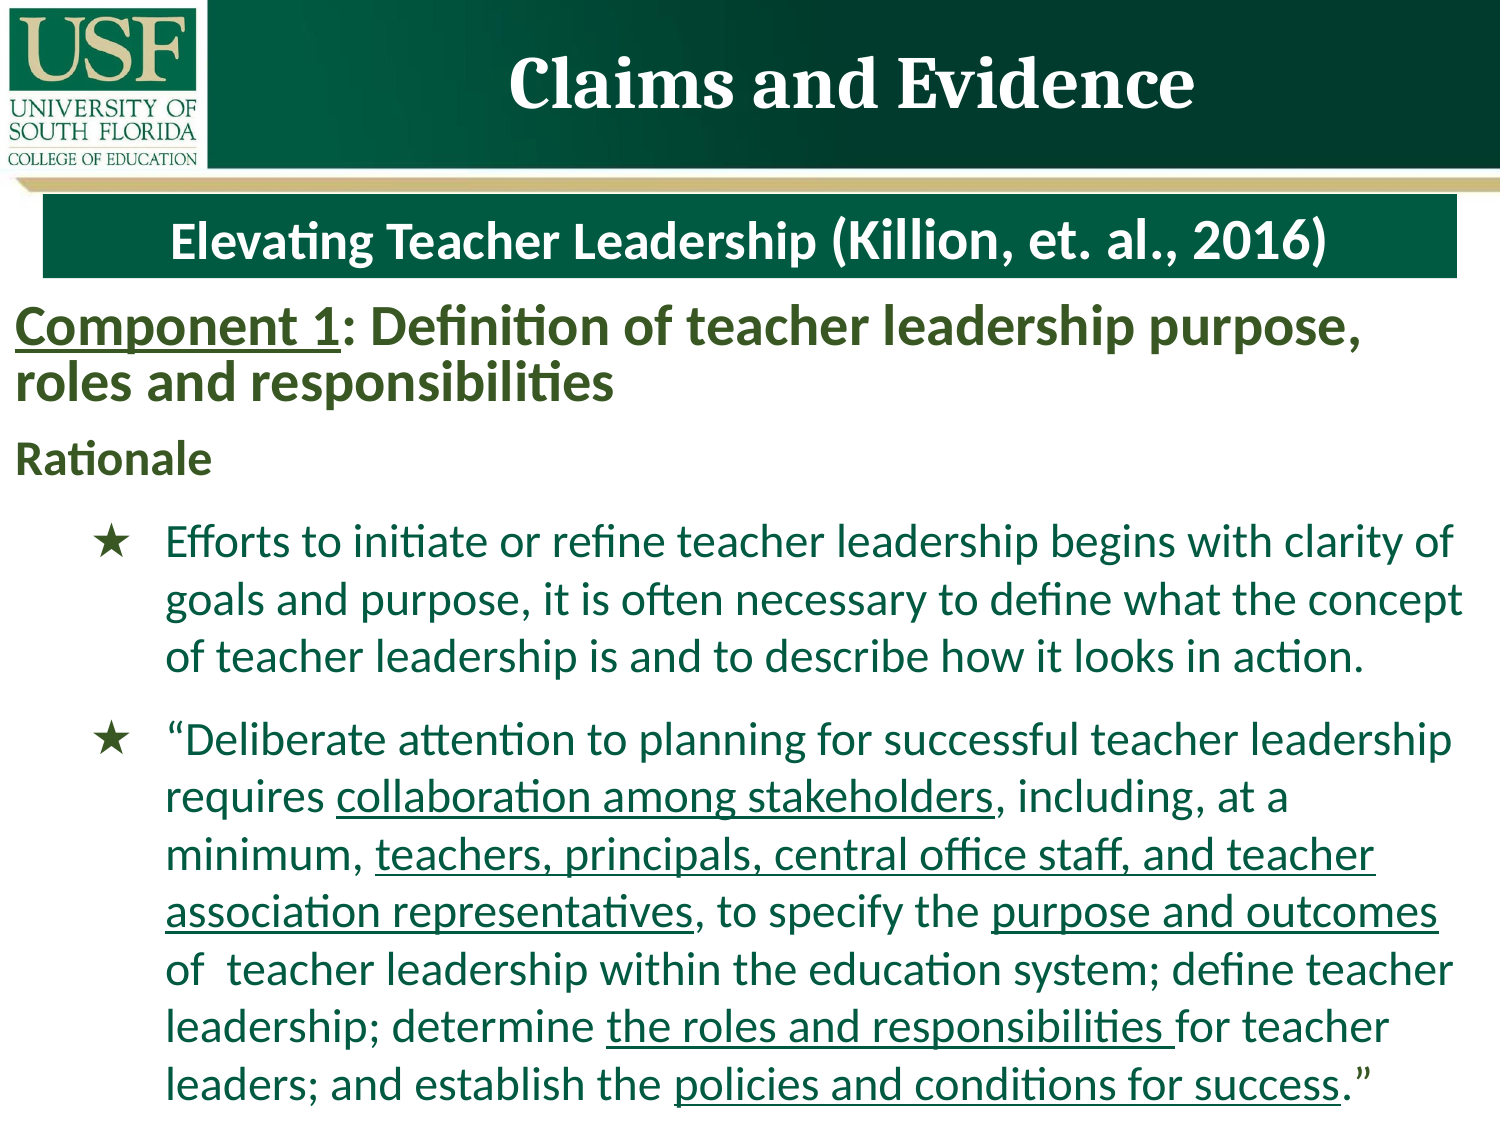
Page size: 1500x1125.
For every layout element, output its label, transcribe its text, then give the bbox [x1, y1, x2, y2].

picture [0, 0, 1500, 285]
text_box Component 1: Definition of teacher leadership purpose, roles and responsibilities Rationale Efforts to initiate or refine teacher leadership begins with clarity of goals and purpose, it is often necessary to define what the concept of teacher leadership is and to describe how it looks in action. “Deliberate attention to planning for successful teacher leadership requires collaboration among stakeholders, including, at a minimum, teachers, principals, central office staff, and teacher association representatives, to specify the purpose and outcomes of teacher leadership within the education system; define teacher leadership; determine the roles and responsibilities for teacher leaders; and establish the policies and conditions for success.” [0, 285, 1500, 1125]
text_box Elevating Teacher Leadership (Killion, et. al., 2016) [41, 192, 1459, 280]
text_box Claims and Evidence [206, 0, 1500, 169]
